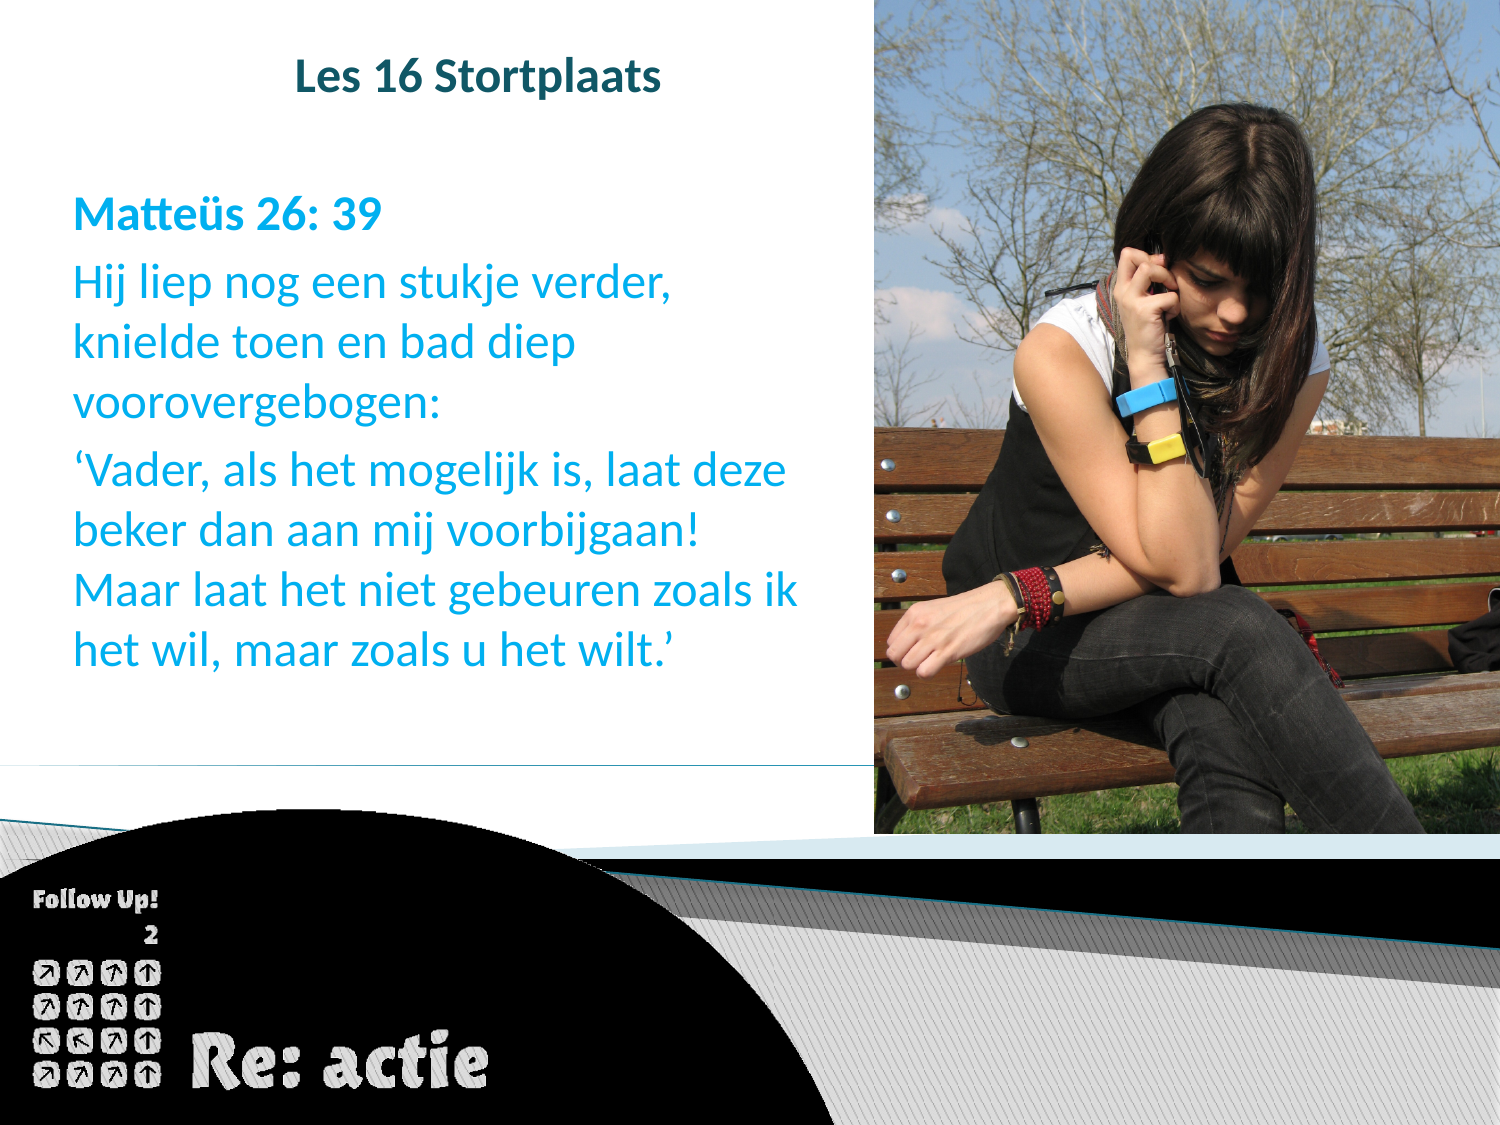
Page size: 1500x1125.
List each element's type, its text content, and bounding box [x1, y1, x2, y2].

picture [874, 0, 1500, 835]
subtitle Matteüs 26: 39 Hij liep nog een stukje verder, knielde toen en bad diep voorovergebogen: ‘Vader, als het mogelijk is, laat deze beker dan aan mij voorbijgaan! Maar laat het niet gebeuren zoals ik het wil, maar zoals u het wilt.’ [64, 172, 822, 798]
picture [0, 798, 1500, 1125]
text_box Les 16 Stortplaats [147, 30, 810, 114]
